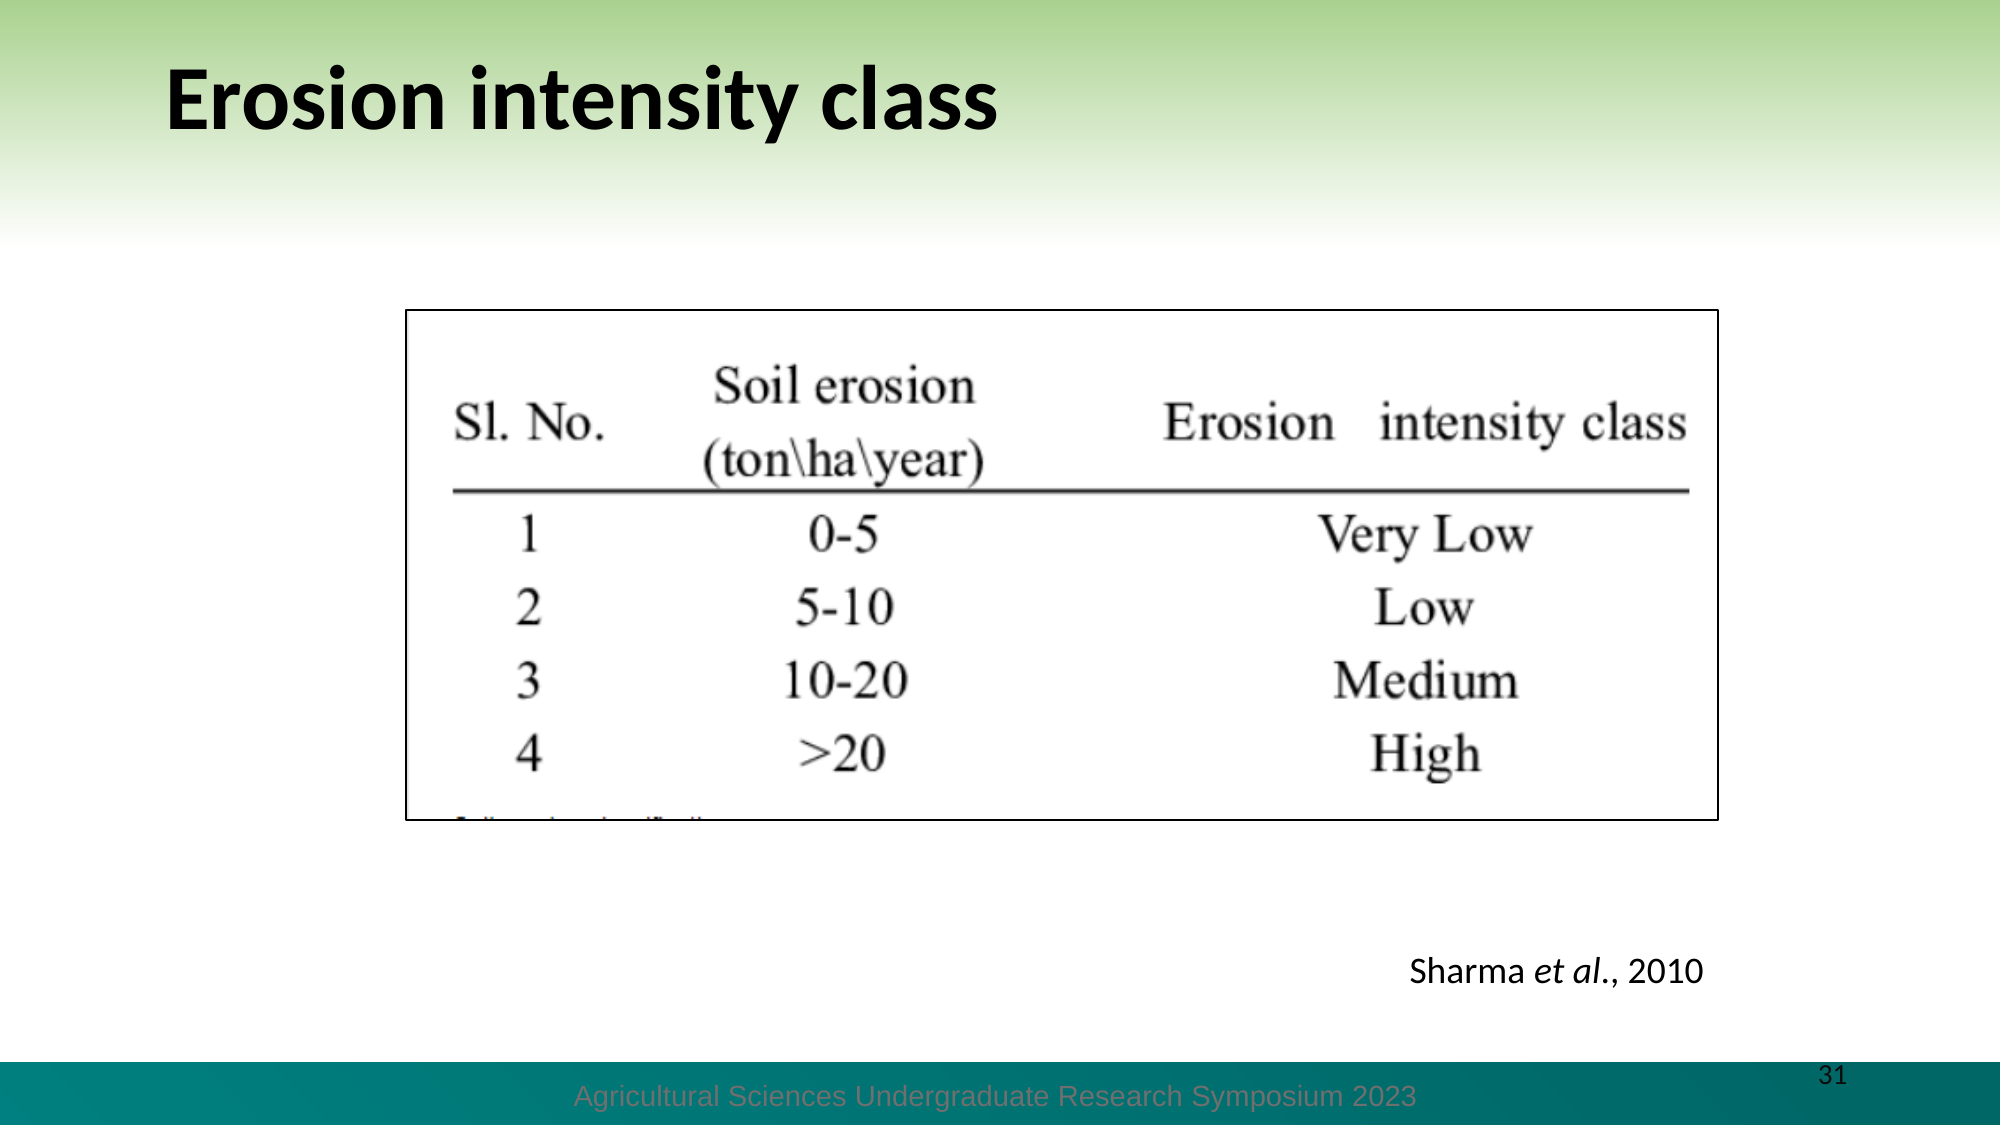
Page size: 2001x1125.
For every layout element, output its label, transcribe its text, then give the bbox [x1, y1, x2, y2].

slide_number 31 [1412, 1042, 1863, 1103]
text_box Erosion intensity class [150, 25, 2000, 174]
text_box Sharma et al., 2010 [1331, 938, 1782, 998]
picture [406, 310, 1718, 820]
